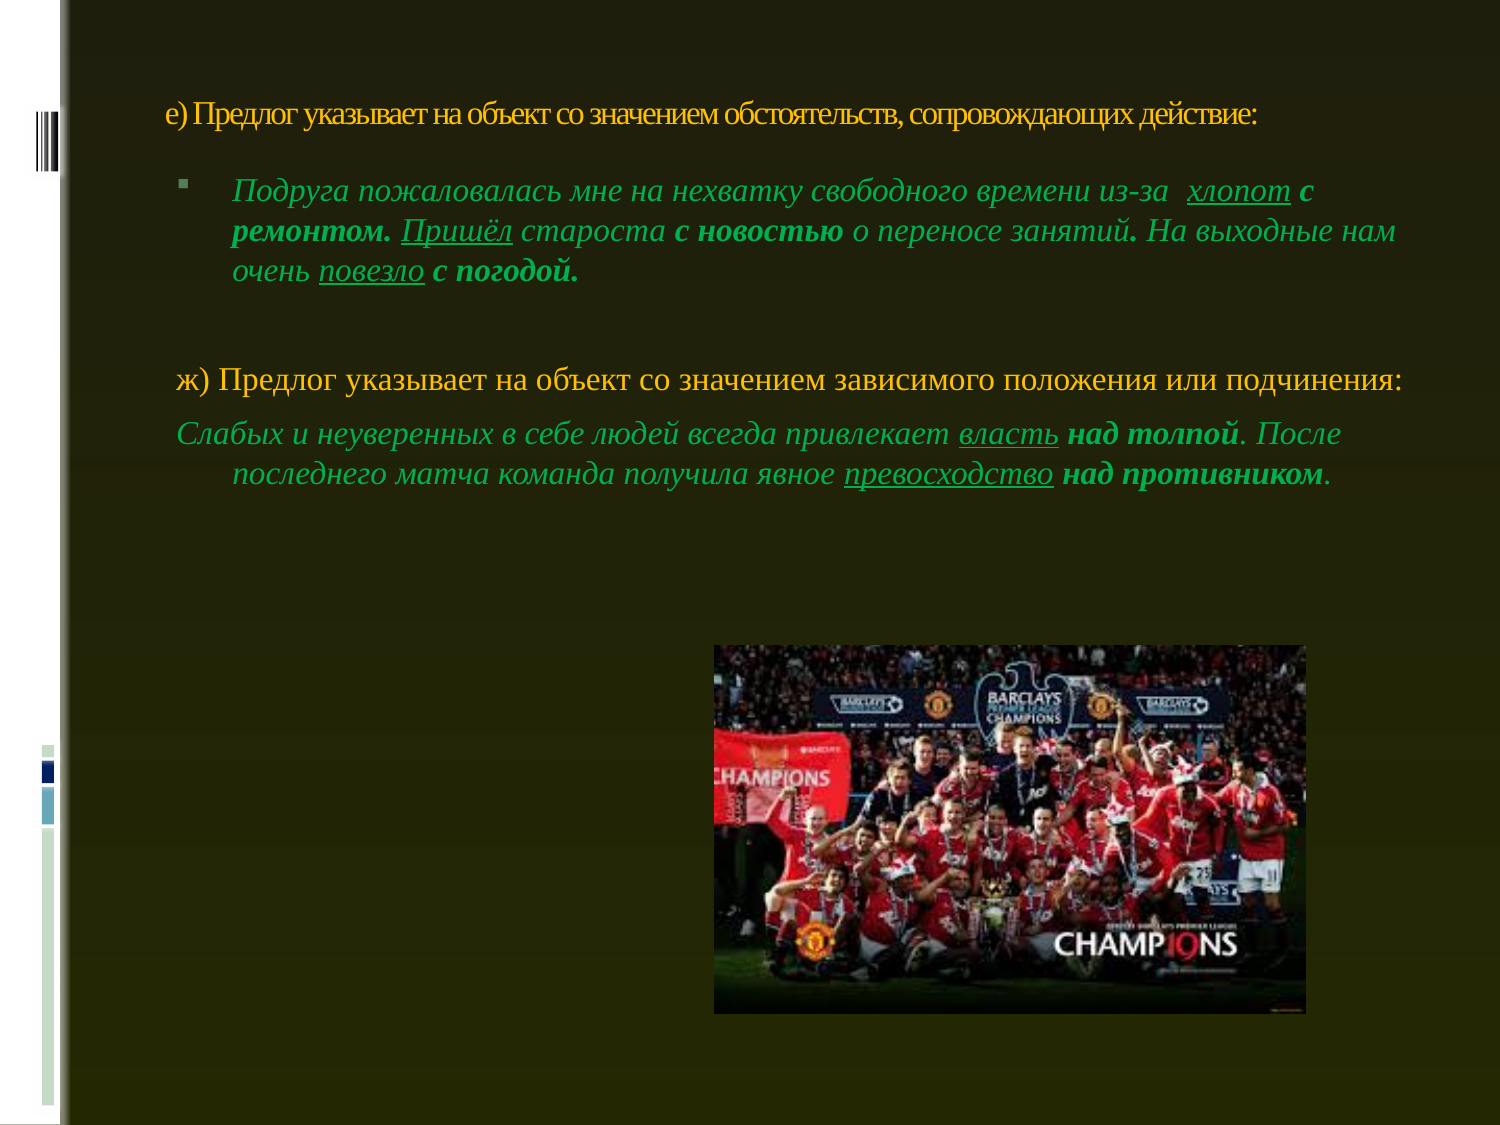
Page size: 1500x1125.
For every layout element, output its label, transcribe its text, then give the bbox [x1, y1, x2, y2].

picture [714, 644, 1306, 1014]
title е) Предлог указывает на объект со значением обстоятельств, сопровождающих действие: [150, 83, 1425, 160]
list Подруга пожаловалась мне на нехватку свободного времени из-за хлопот с ремонтом. Пришёл староста с новостью о переносе занятий. На выходные нам очень повезло с погодой. ж) Предлог указывает на объект со значением зависимого положения или подчинения: Слабых и неуверенных в себе людей всегда привлекает власть над толпой. После последнего матча команда получила явное превосходство над противником. [150, 160, 1425, 1043]
